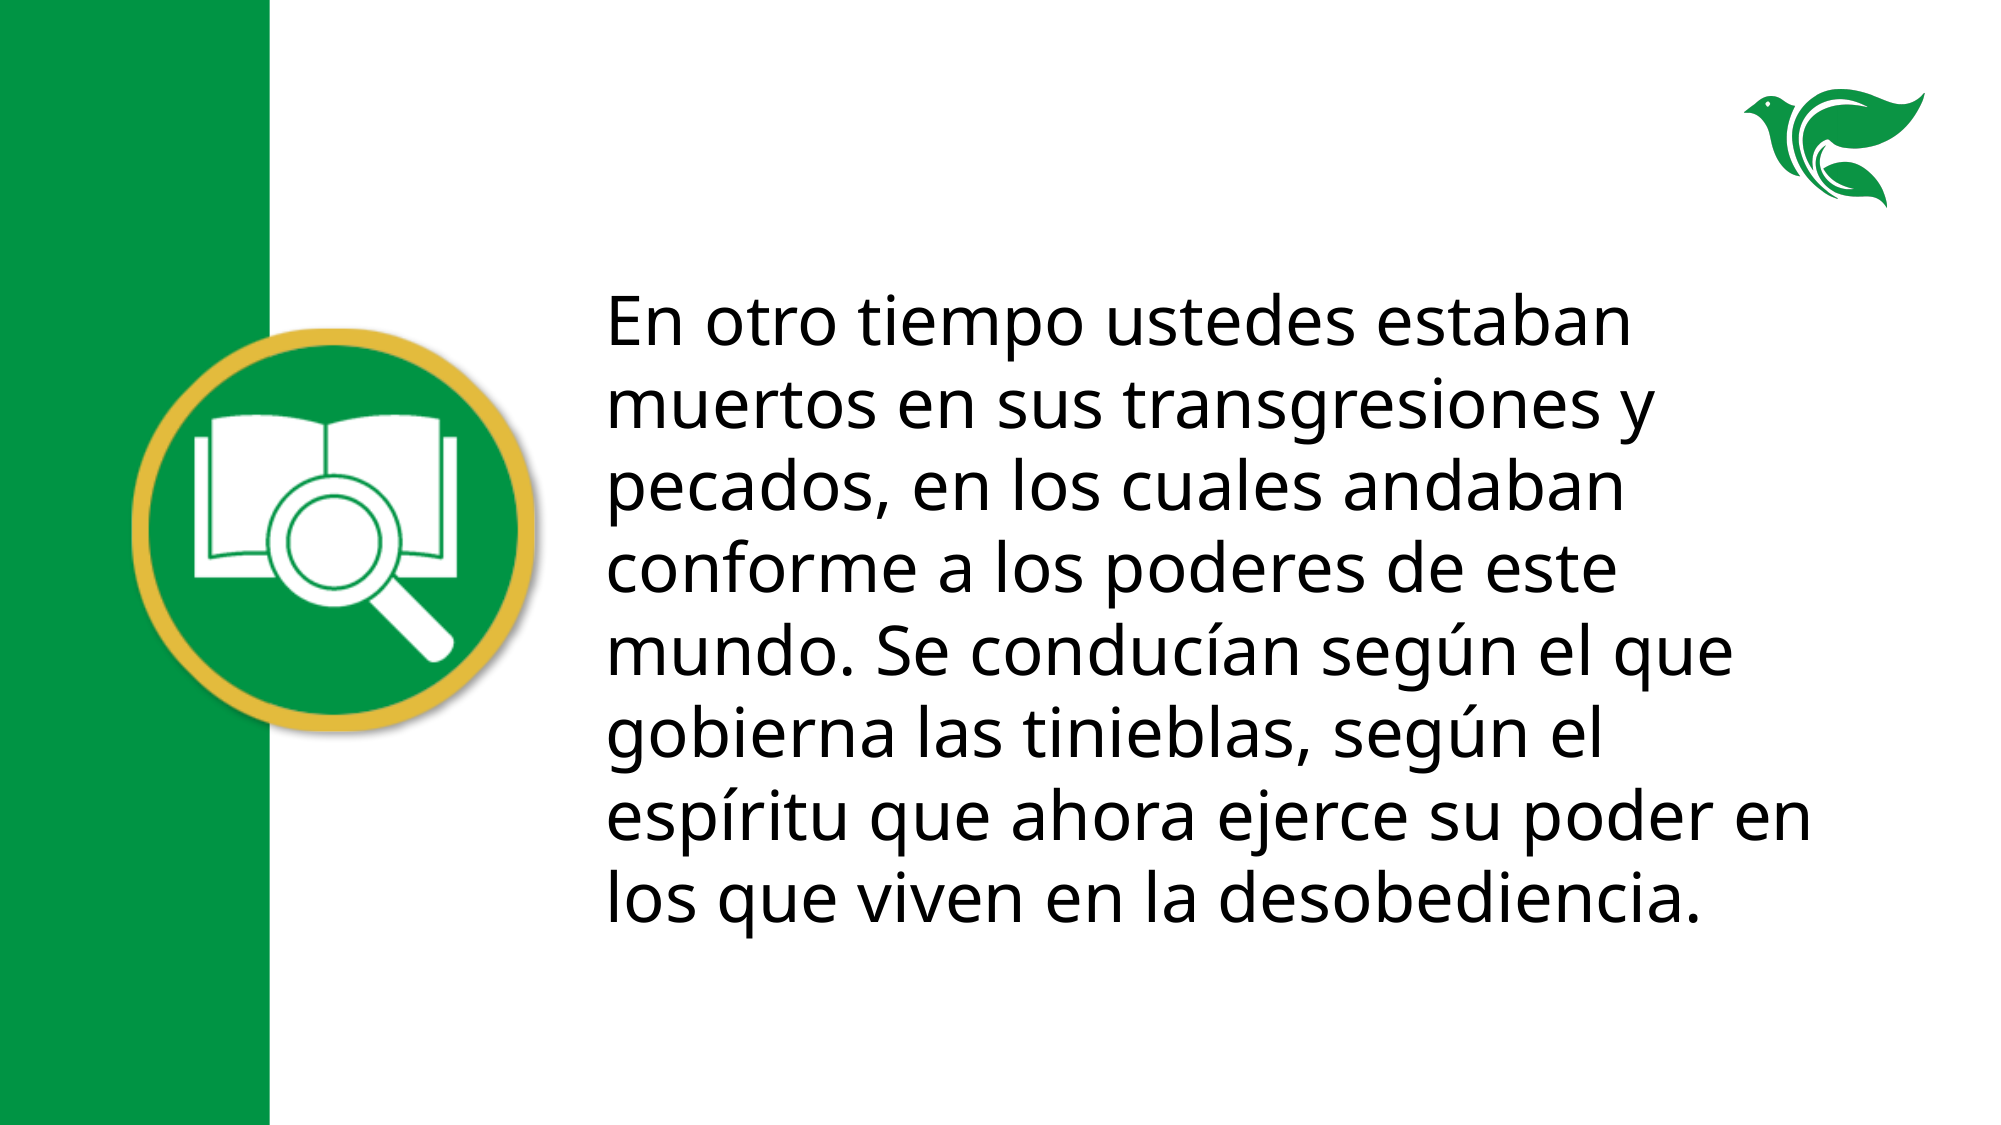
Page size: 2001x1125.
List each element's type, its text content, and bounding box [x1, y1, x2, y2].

text_box En otro tiempo ustedes estaban muertos en sus transgresiones y pecados, en los cuales andaban conforme a los poderes de este mundo. Se conducían según el que gobierna las tinieblas, según el espíritu que ahora ejerce su poder en los que viven en la desobediencia. [590, 269, 1839, 944]
picture [1722, 47, 1953, 240]
picture [77, 254, 592, 783]
text_box [0, 0, 270, 1125]
